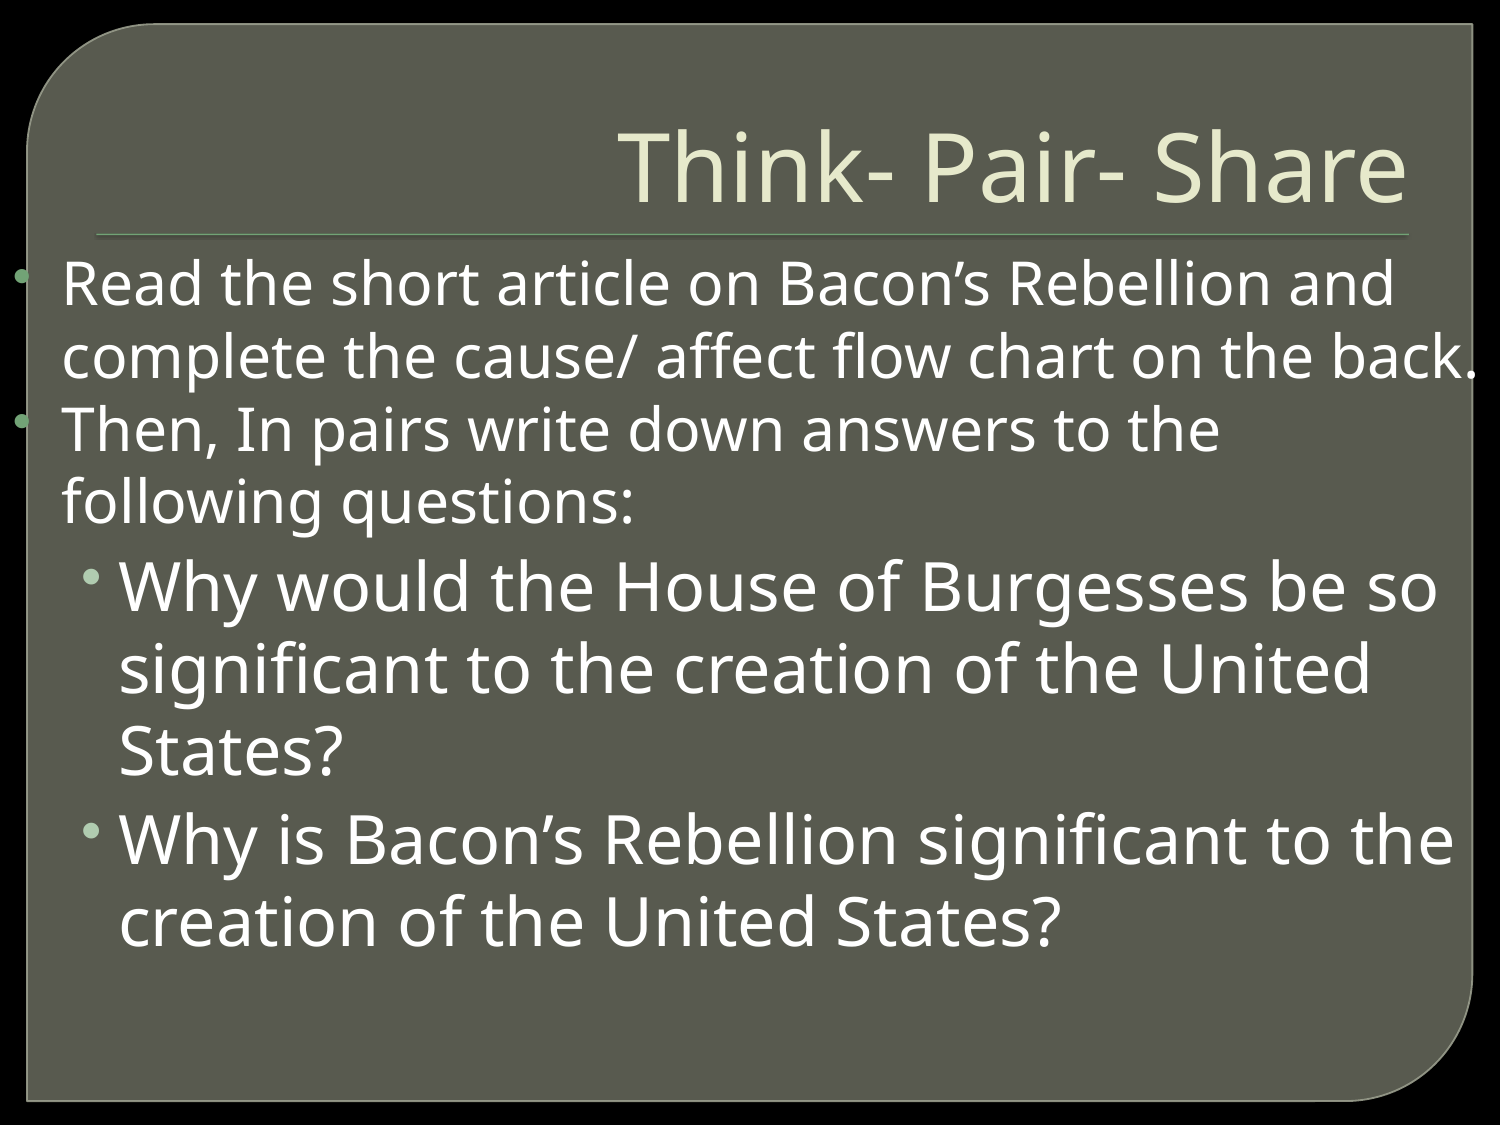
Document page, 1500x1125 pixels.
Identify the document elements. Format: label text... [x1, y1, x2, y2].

list Read the short article on Bacon’s Rebellion and complete the cause/ affect flow chart on the back. Then, In pairs write down answers to the following questions: Why would the House of Burgesses be so significant to the creation of the United States? Why is Bacon’s Rebellion significant to the creation of the United States? [0, 237, 1500, 980]
title Think- Pair- Share [75, 41, 1425, 230]
